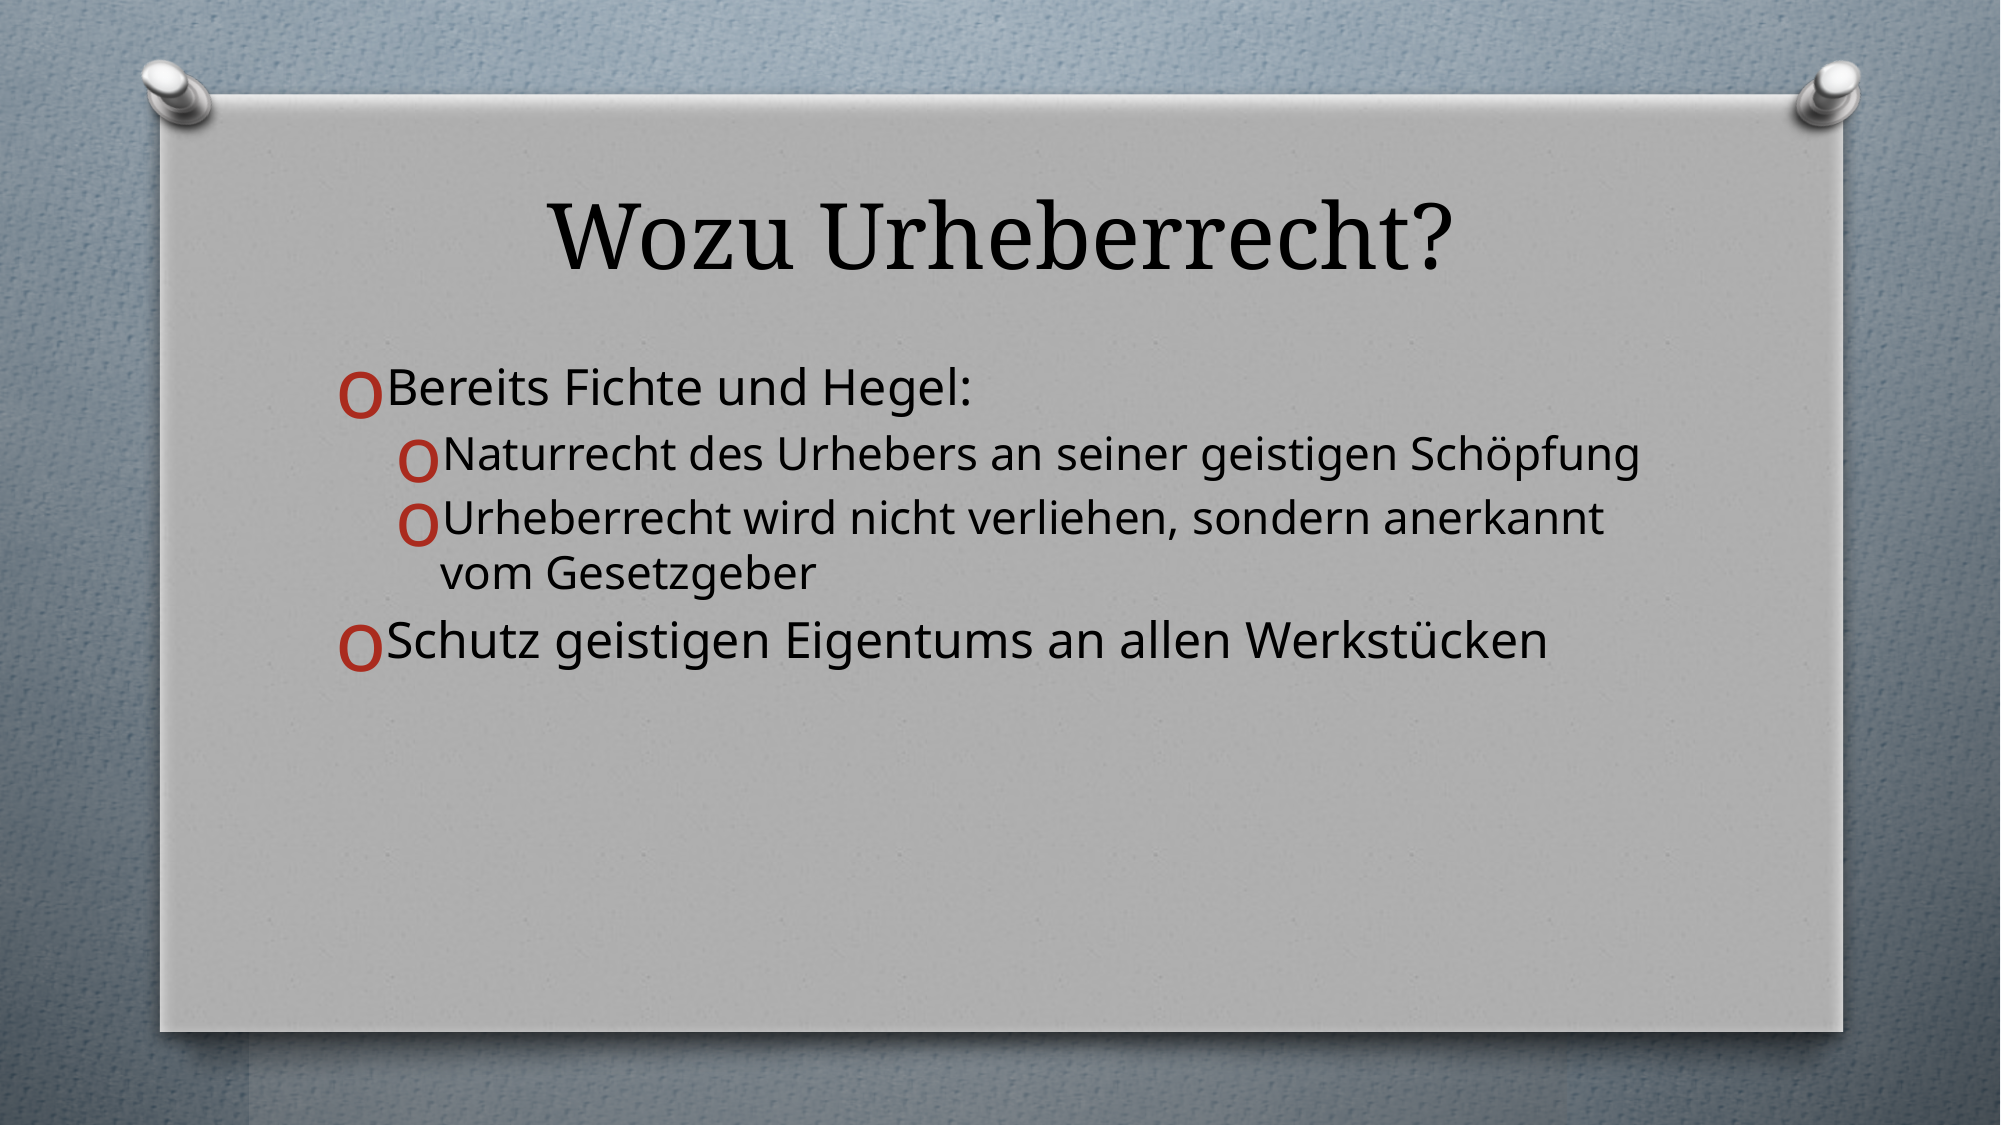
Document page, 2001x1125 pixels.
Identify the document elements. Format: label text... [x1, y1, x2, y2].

picture [107, 24, 256, 158]
title Wozu Urheberrecht? [239, 134, 1763, 332]
list Bereits Fichte und Hegel: Naturrecht des Urhebers an seiner geistigen Schöpfung Urheberrecht wird nicht verliehen, sondern anerkannt vom Gesetzgeber Schutz geistigen Eigentums an allen Werkstücken [320, 347, 1676, 939]
picture [1764, 30, 1911, 161]
